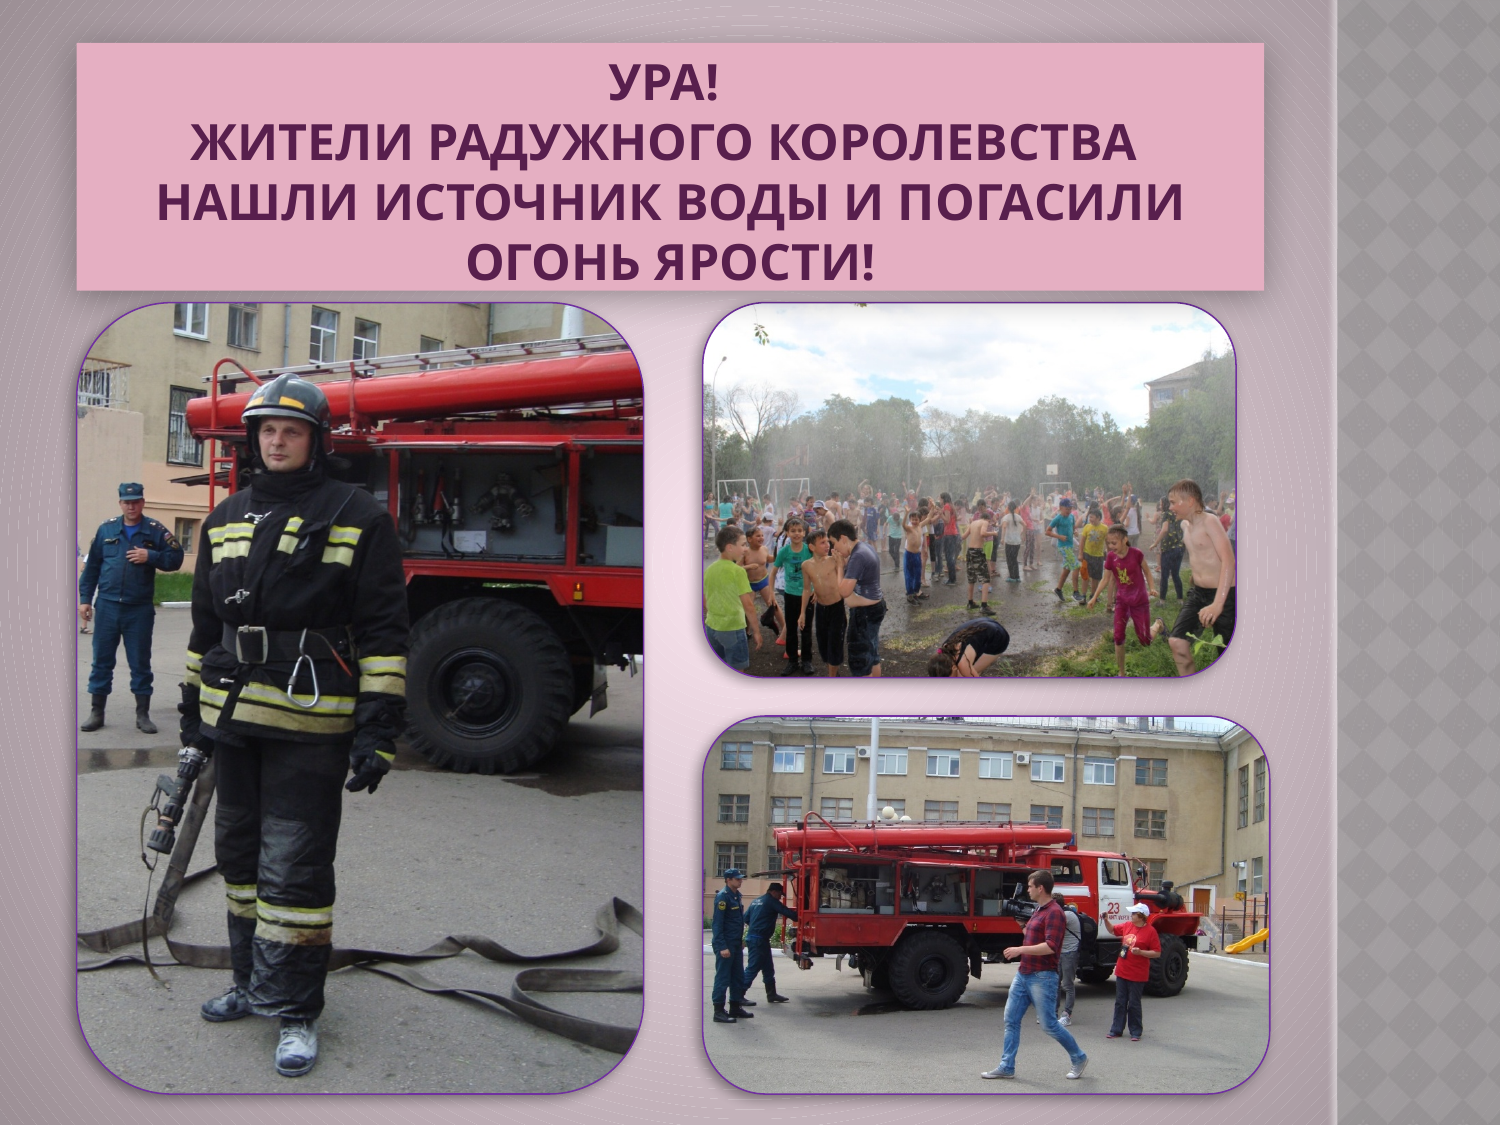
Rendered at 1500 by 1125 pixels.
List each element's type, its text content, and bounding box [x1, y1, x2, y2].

picture [76, 302, 645, 1095]
picture [702, 715, 1271, 1095]
title УРА! Жители радужного королевства нашли источник воды и погасили огонь ярости! [76, 42, 1265, 291]
picture [702, 302, 1237, 679]
